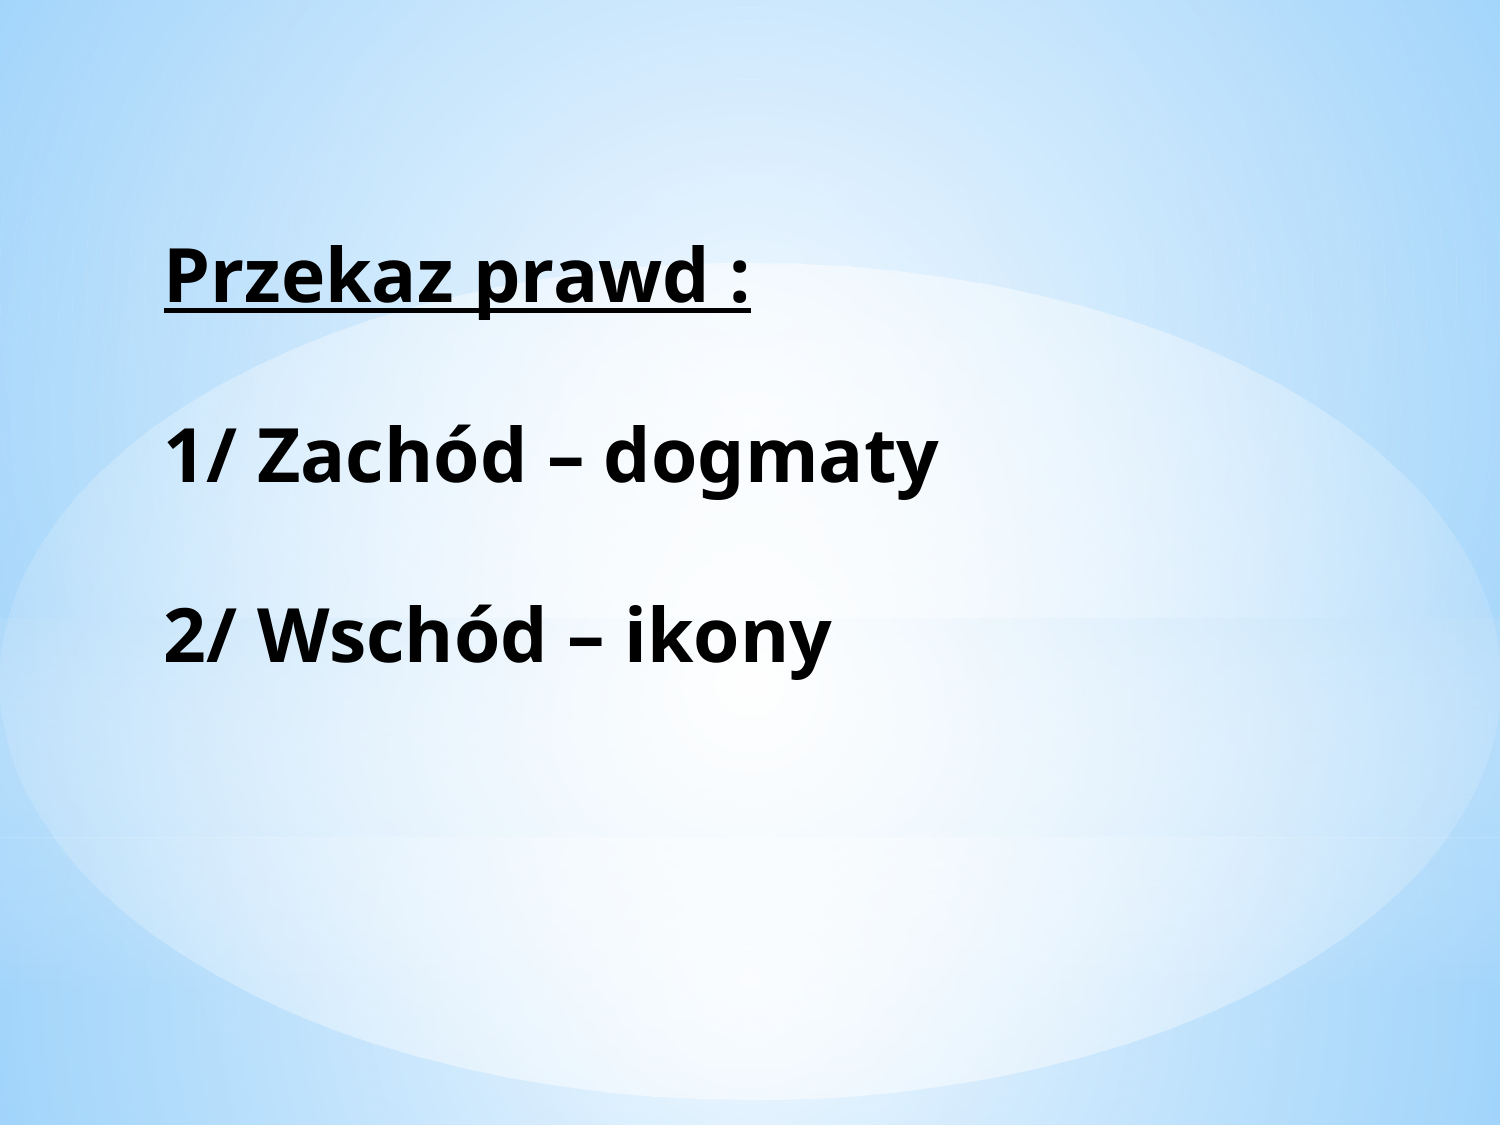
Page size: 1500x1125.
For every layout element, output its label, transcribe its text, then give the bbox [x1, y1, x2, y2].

text_box Przekaz prawd : 1/ Zachód – dogmaty 2/ Wschód – ikony [112, 219, 1500, 685]
